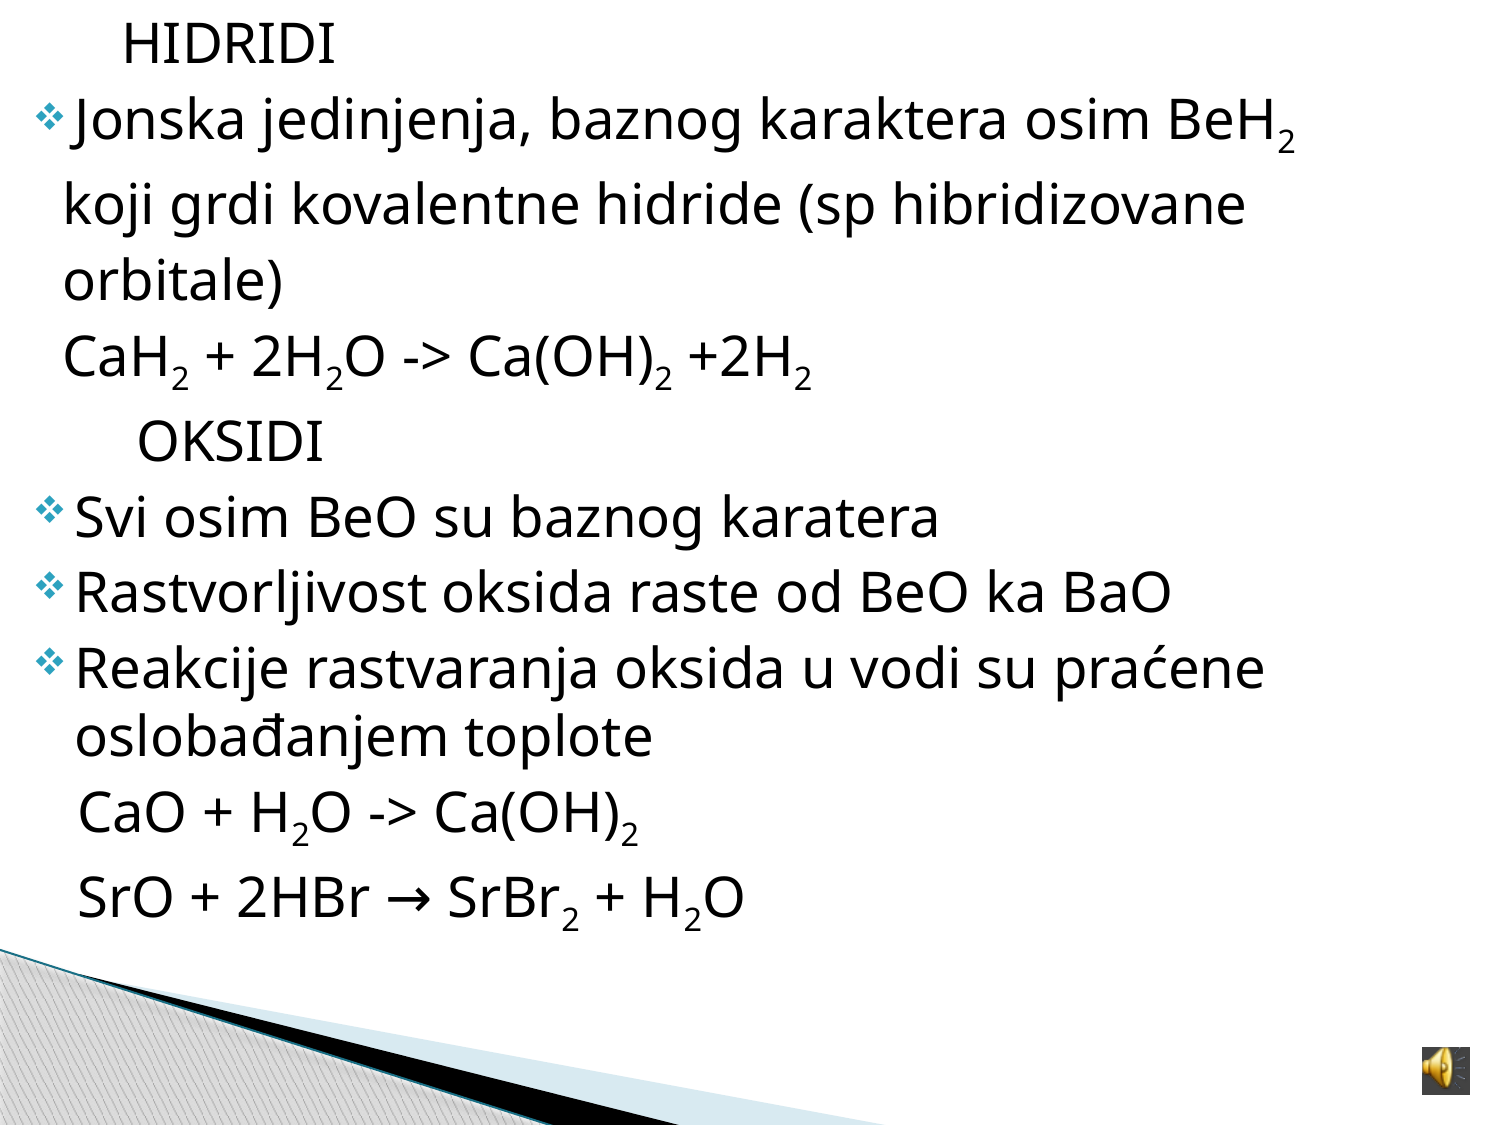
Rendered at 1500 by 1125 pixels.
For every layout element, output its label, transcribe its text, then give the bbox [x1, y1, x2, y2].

picture [1420, 1045, 1472, 1097]
list HIDRIDI Jonska jedinjenja, baznog karaktera osim BeH2 koji grdi kovalentne hidride (sp hibridizovane orbitale) CaH2 + 2H2O -> Ca(OH)2 +2H2 OKSIDI Svi osim BeO su baznog karatera Rastvorljivost oksida raste od BeO ka BaO Reakcije rastvaranja oksida u vodi su praćene oslobađanjem toplote CaO + H2O -> Ca(OH)2 SrO + 2HBr → SrBr2 + H2O [0, 0, 1477, 1079]
